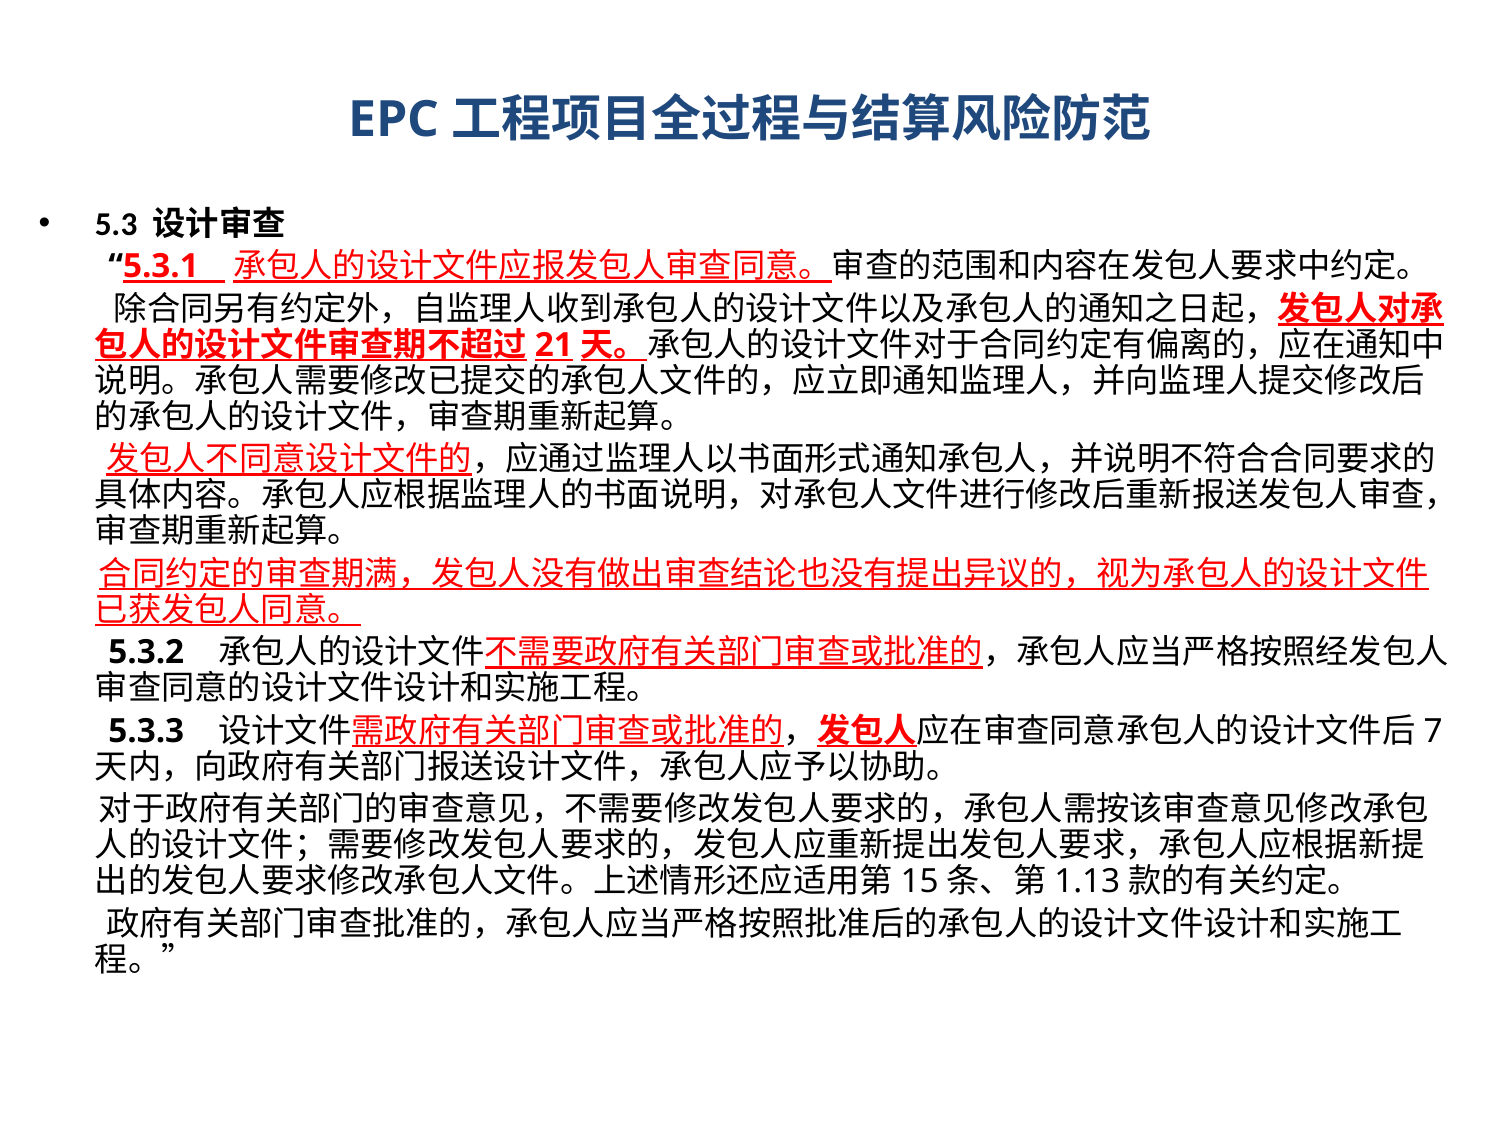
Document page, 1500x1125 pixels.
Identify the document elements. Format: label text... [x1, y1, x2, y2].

list 5.3 设计审查 “5.3.1 承包人的设计文件应报发包人审查同意。审查的范围和内容在发包人要求中约定。 除合同另有约定外，自监理人收到承包人的设计文件以及承包人的通知之日起，发包人对承包人的设计文件审查期不超过21天。承包人的设计文件对于合同约定有偏离的，应在通知中说明。承包人需要修改已提交的承包人文件的，应立即通知监理人，并向监理人提交修改后的承包人的设计文件，审查期重新起算。 发包人不同意设计文件的，应通过监理人以书面形式通知承包人，并说明不符合合同要求的具体内容。承包人应根据监理人的书面说明，对承包人文件进行修改后重新报送发包人审查，审查期重新起算。 合同约定的审查期满，发包人没有做出审查结论也没有提出异议的，视为承包人的设计文件已获发包人同意。 5.3.2 承包人的设计文件不需要政府有关部门审查或批准的，承包人应当严格按照经发包人审查同意的设计文件设计和实施工程。 5.3.3 设计文件需政府有关部门审查或批准的，发包人应在审查同意承包人的设计文件后7天内，向政府有关部门报送设计文件，承包人应予以协助。 对于政府有关部门的审查意见，不需要修改发包人要求的，承包人需按该审查意见修改承包人的设计文件；需要修改发包人要求的，发包人应重新提出发包人要求，承包人应根据新提出的发包人要求修改承包人文件。上述情形还应适用第15条、第1.13款的有关约定。 政府有关部门审查批准的，承包人应当严格按照批准后的承包人的设计文件设计和实施工程。” [23, 198, 1466, 1079]
title EPC工程项目全过程与结算风险防范 [74, 44, 1426, 188]
